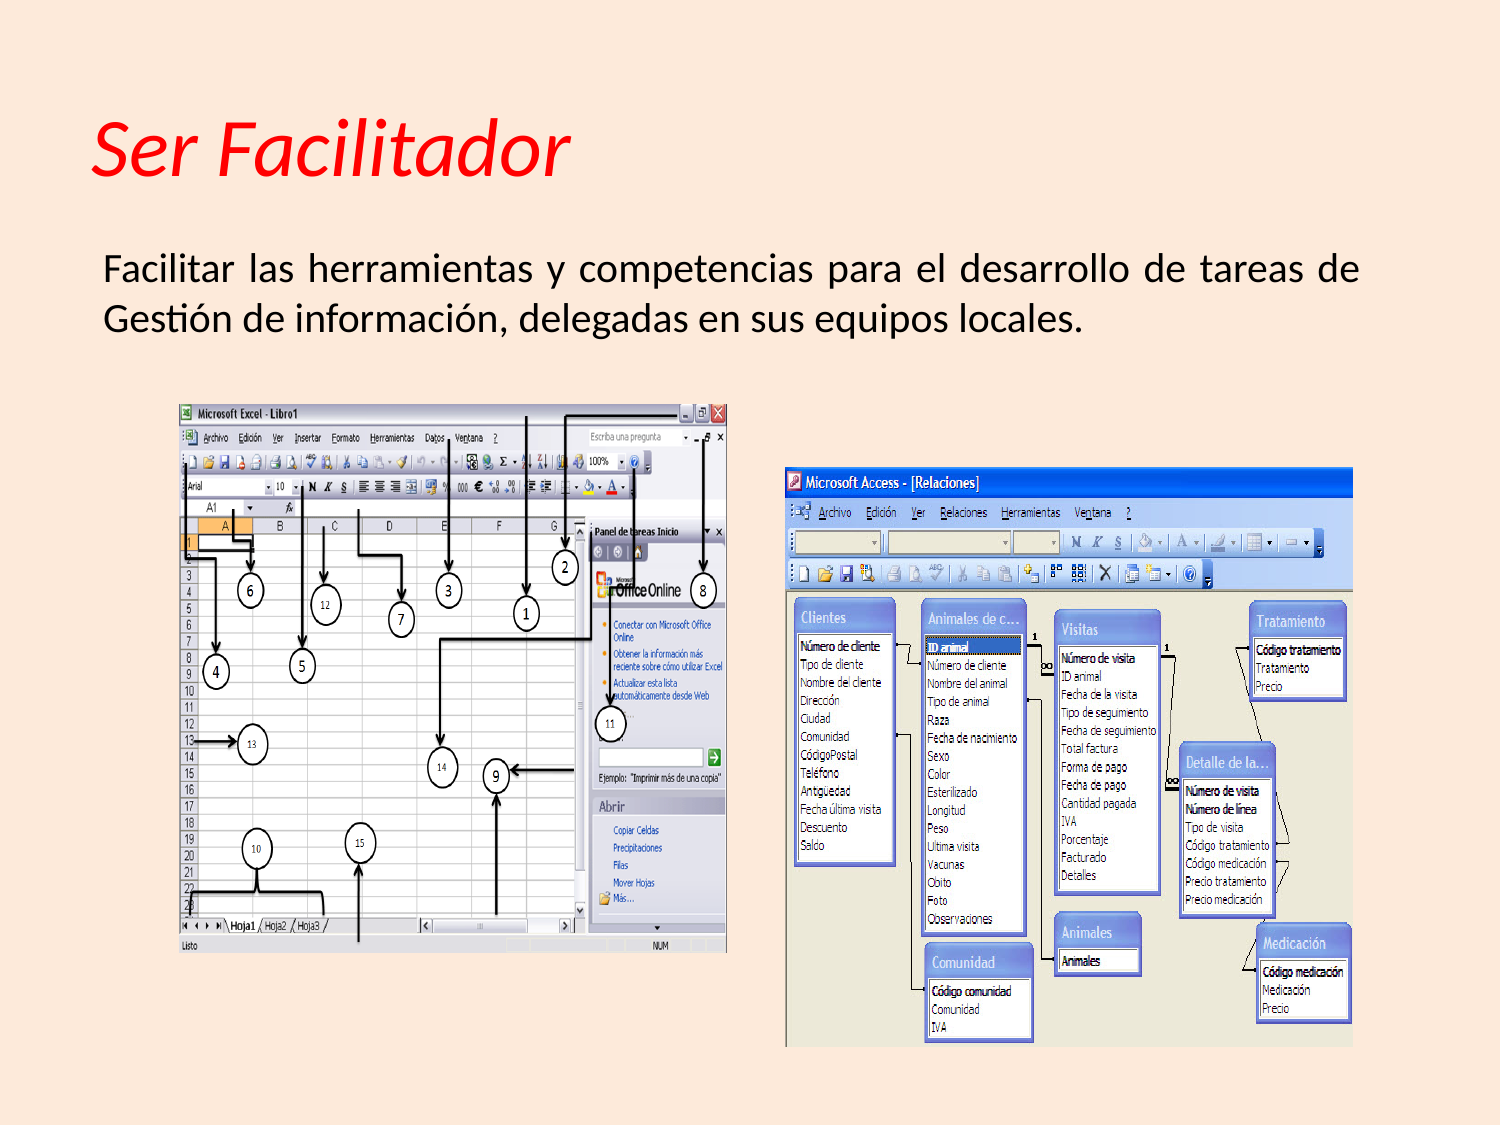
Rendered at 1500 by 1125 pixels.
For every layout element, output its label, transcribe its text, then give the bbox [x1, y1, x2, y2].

picture [785, 467, 1353, 1048]
title Ser Facilitador [76, 78, 1411, 209]
text_box Facilitar las herramientas y competencias para el desarrollo de tareas de Gestión de información, delegadas en sus equipos locales. [88, 233, 1376, 349]
picture [178, 403, 727, 953]
